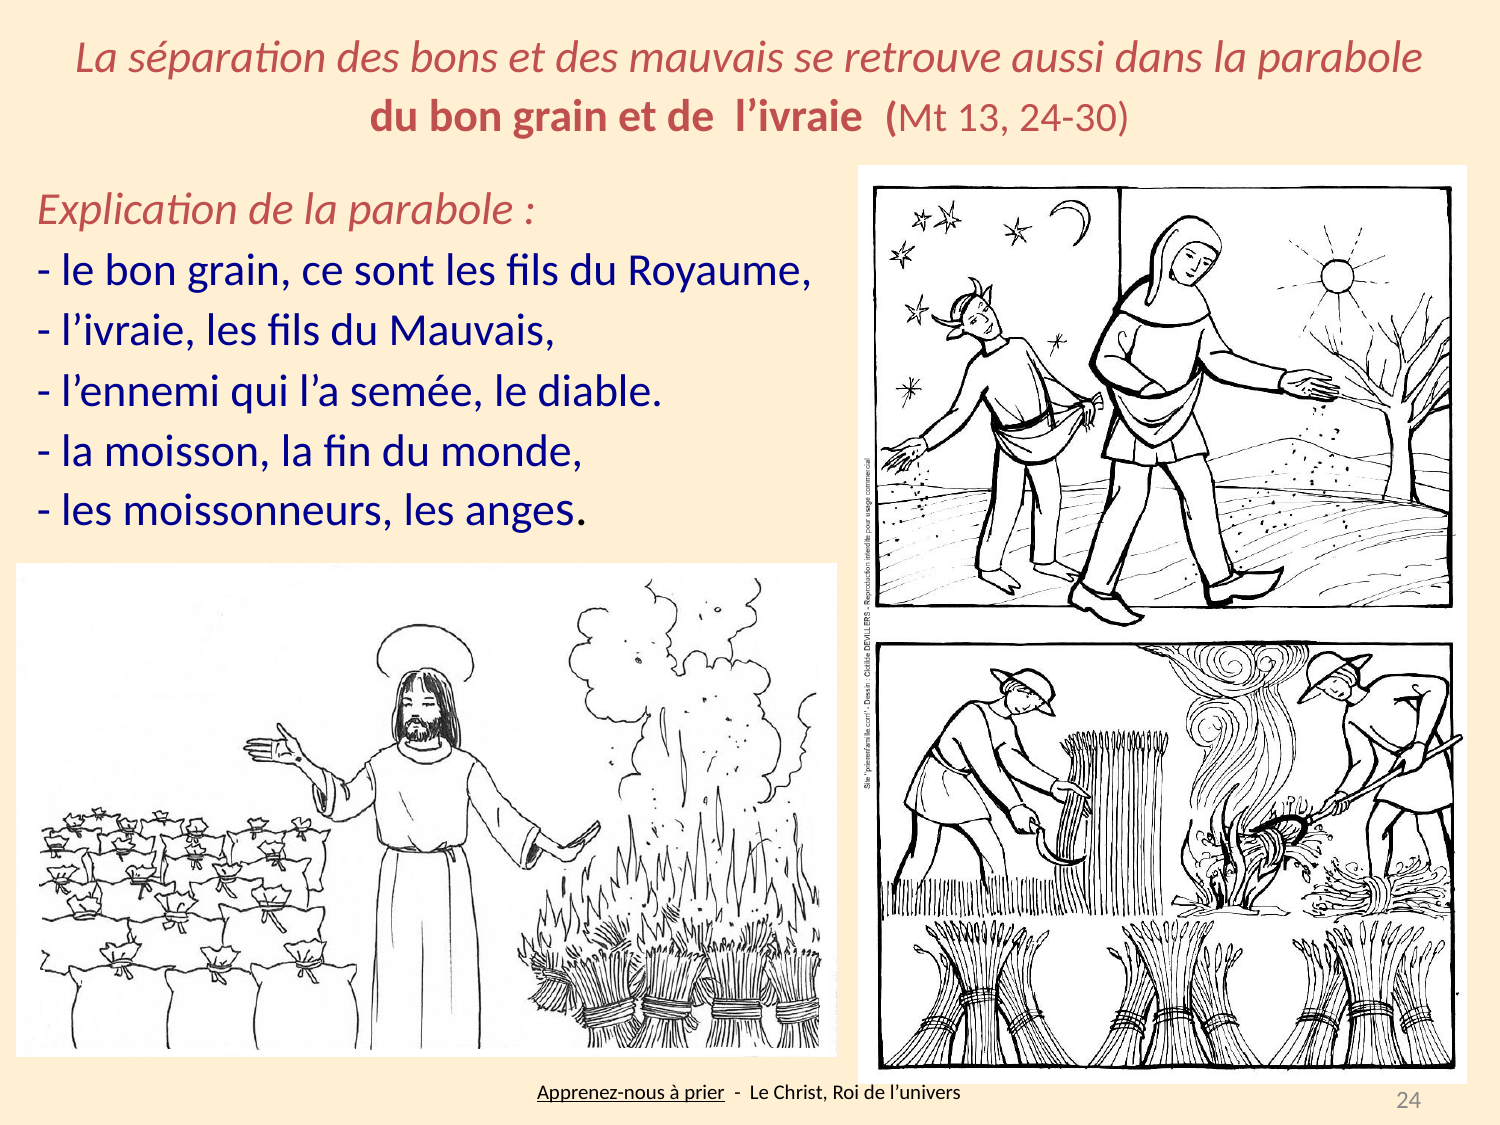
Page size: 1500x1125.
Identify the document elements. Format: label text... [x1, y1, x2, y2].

picture [16, 562, 837, 1057]
text_box La séparation des bons et des mauvais se retrouve aussi dans la parabole du bon grain et de l’ivraie (Mt 13, 24-30) [47, 18, 1462, 149]
text_box Explication de la parabole : - le bon grain, ce sont les fils du Royaume, - l’ivraie, les fils du Mauvais, - l’ennemi qui l’a semée, le diable. - la moisson, la fin du monde, - les moissonneurs, les anges. [22, 165, 848, 543]
text_box Apprenez-nous à prier - Le Christ, Roi de l’univers [522, 1071, 976, 1111]
picture [858, 165, 1467, 1084]
slide_number 24 [1086, 1093, 1437, 1125]
